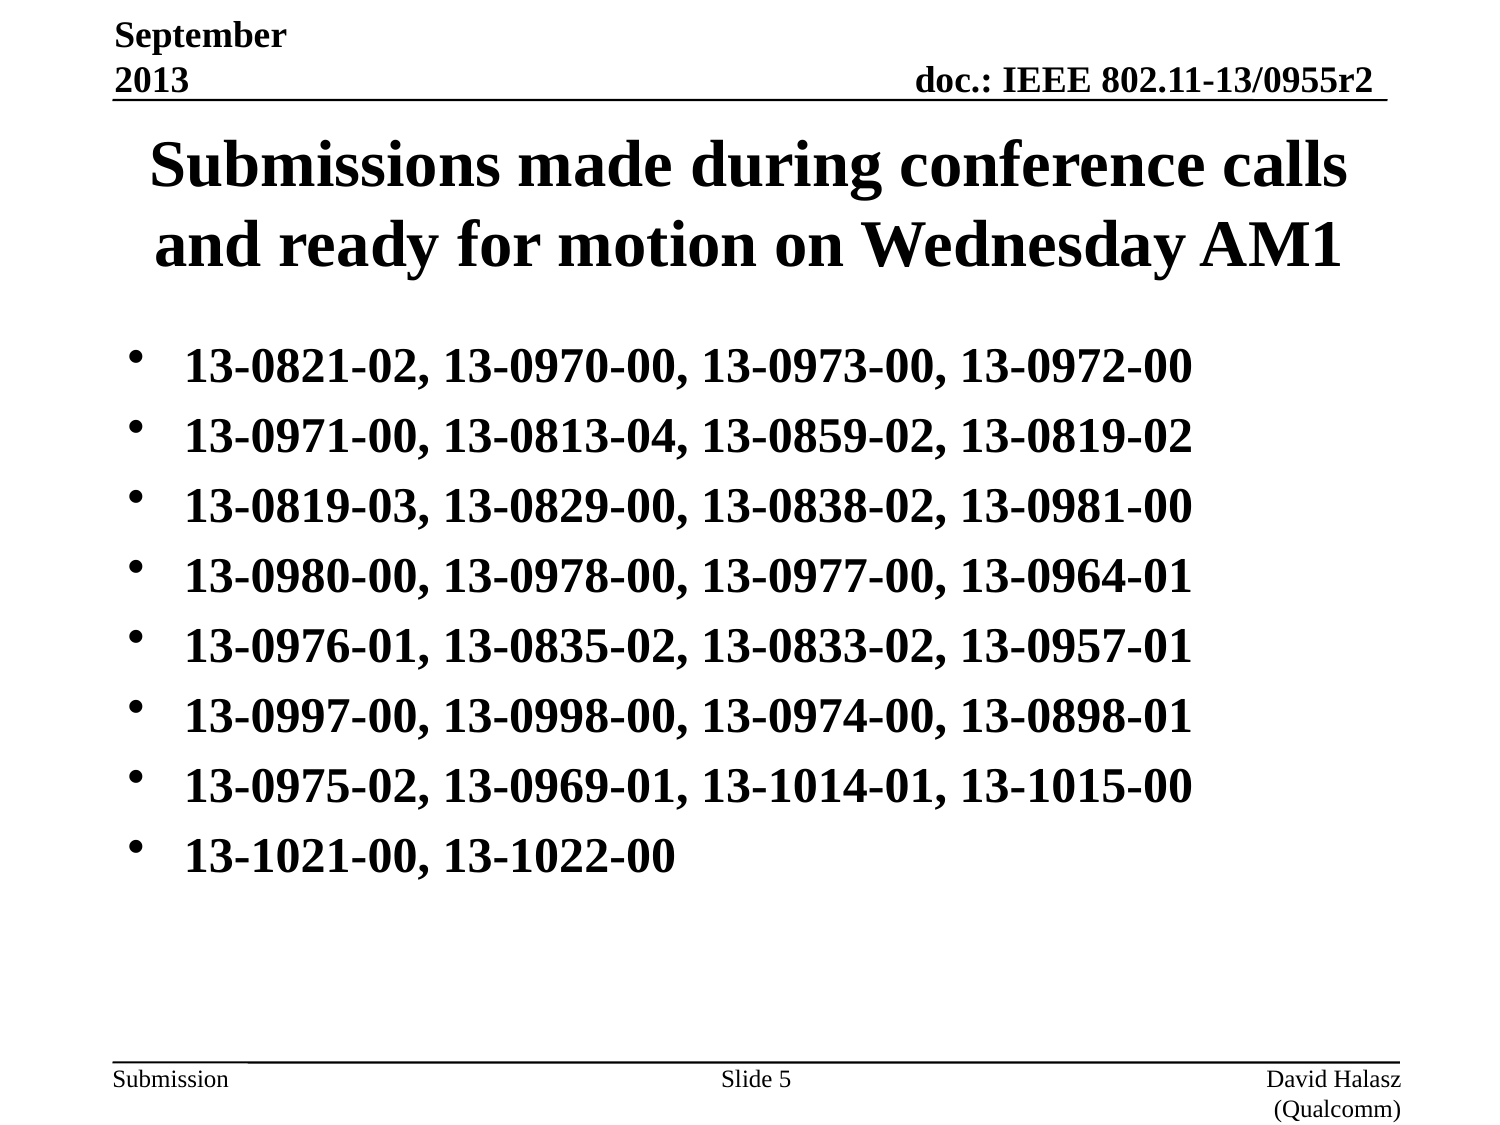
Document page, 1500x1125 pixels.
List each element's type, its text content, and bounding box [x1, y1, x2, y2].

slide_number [114, 54, 333, 101]
title Submissions made during conference calls and ready for motion on Wednesday AM1 [112, 112, 1388, 288]
footer David Halasz (Qualcomm) [1264, 1061, 1402, 1093]
slide_number Slide 5 [712, 1061, 800, 1093]
list 13-0821-02, 13-0970-00, 13-0973-00, 13-0972-00 13-0971-00, 13-0813-04, 13-0859-02, 13-0819-02 13-0819-03, 13-0829-00, 13-0838-02, 13-0981-00 13-0980-00, 13-0978-00, 13-0977-00, 13-0964-01 13-0976-01, 13-0835-02, 13-0833-02, 13-0957-01 13-0997-00, 13-0998-00, 13-0974-00, 13-0898-01 13-0975-02, 13-0969-01, 13-1014-01, 13-1015-00 13-1021-00, 13-1022-00 [112, 324, 1388, 1001]
